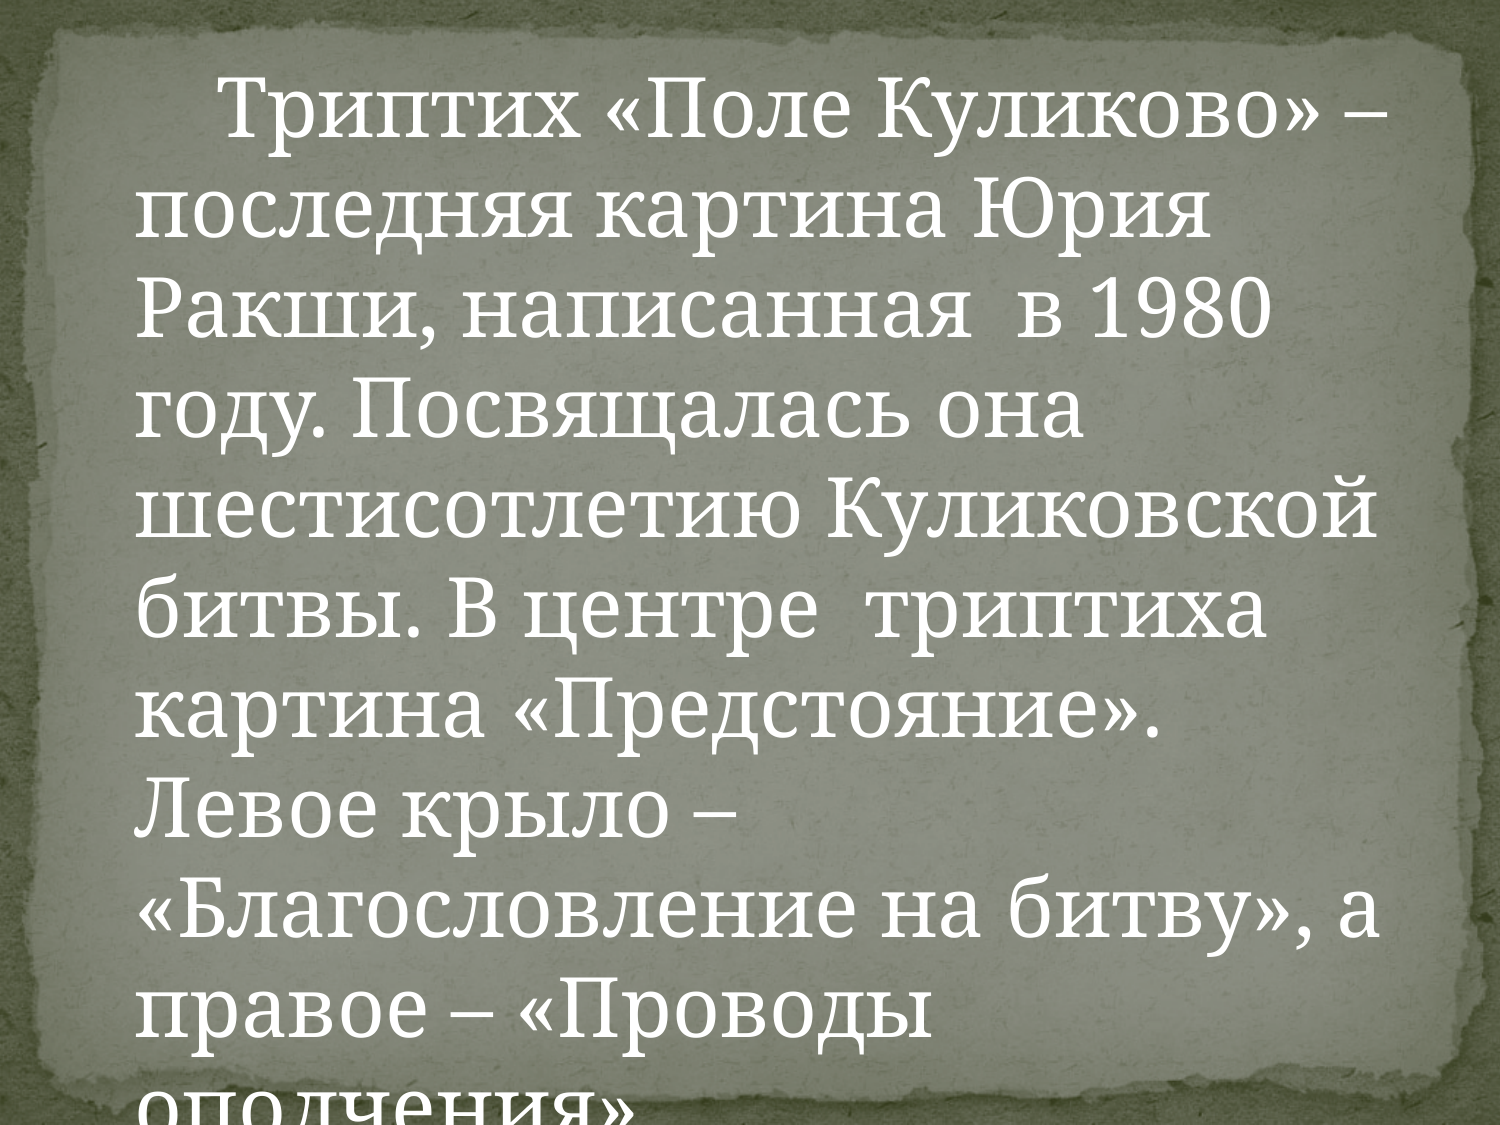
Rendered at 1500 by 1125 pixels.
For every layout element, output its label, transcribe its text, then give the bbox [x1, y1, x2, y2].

list Триптих «Поле Куликово» – последняя картина Юрия Ракши, написанная в 1980 году. Посвящалась она шестисотлетию Куликовской битвы. В центре триптиха картина «Предстояние». Левое крыло – «Благословление на битву», а правое – «Проводы ополчения». [74, 46, 1426, 1006]
